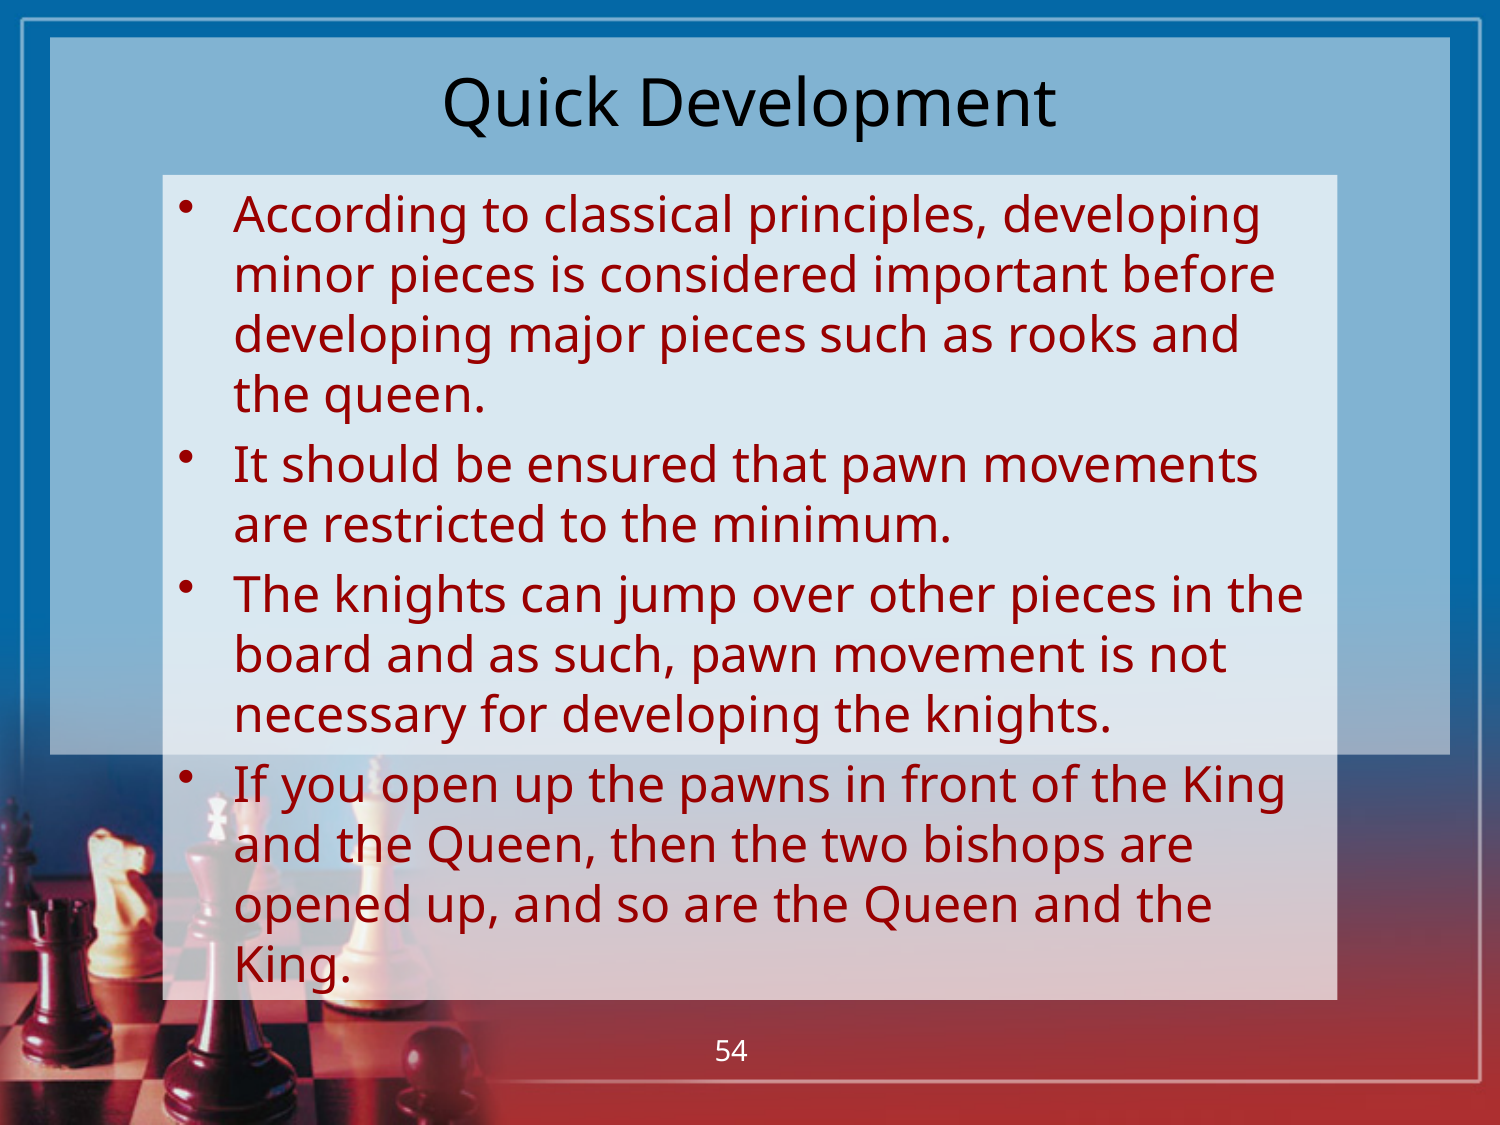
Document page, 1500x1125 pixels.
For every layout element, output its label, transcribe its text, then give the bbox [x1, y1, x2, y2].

slide_number 54 [637, 1024, 826, 1104]
table_cell 22 [50, 163, 1450, 755]
picture [0, 0, 1500, 1125]
title Quick Development [49, 37, 1451, 163]
list According to classical principles, developing minor pieces is considered important before developing major pieces such as rooks and the queen. It should be ensured that pawn movements are restricted to the minimum. The knights can jump over other pieces in the board and as such, pawn movement is not necessary for developing the knights. If you open up the pawns in front of the King and the Queen, then the two bishops are opened up, and so are the Queen and the King. [162, 174, 1338, 1006]
